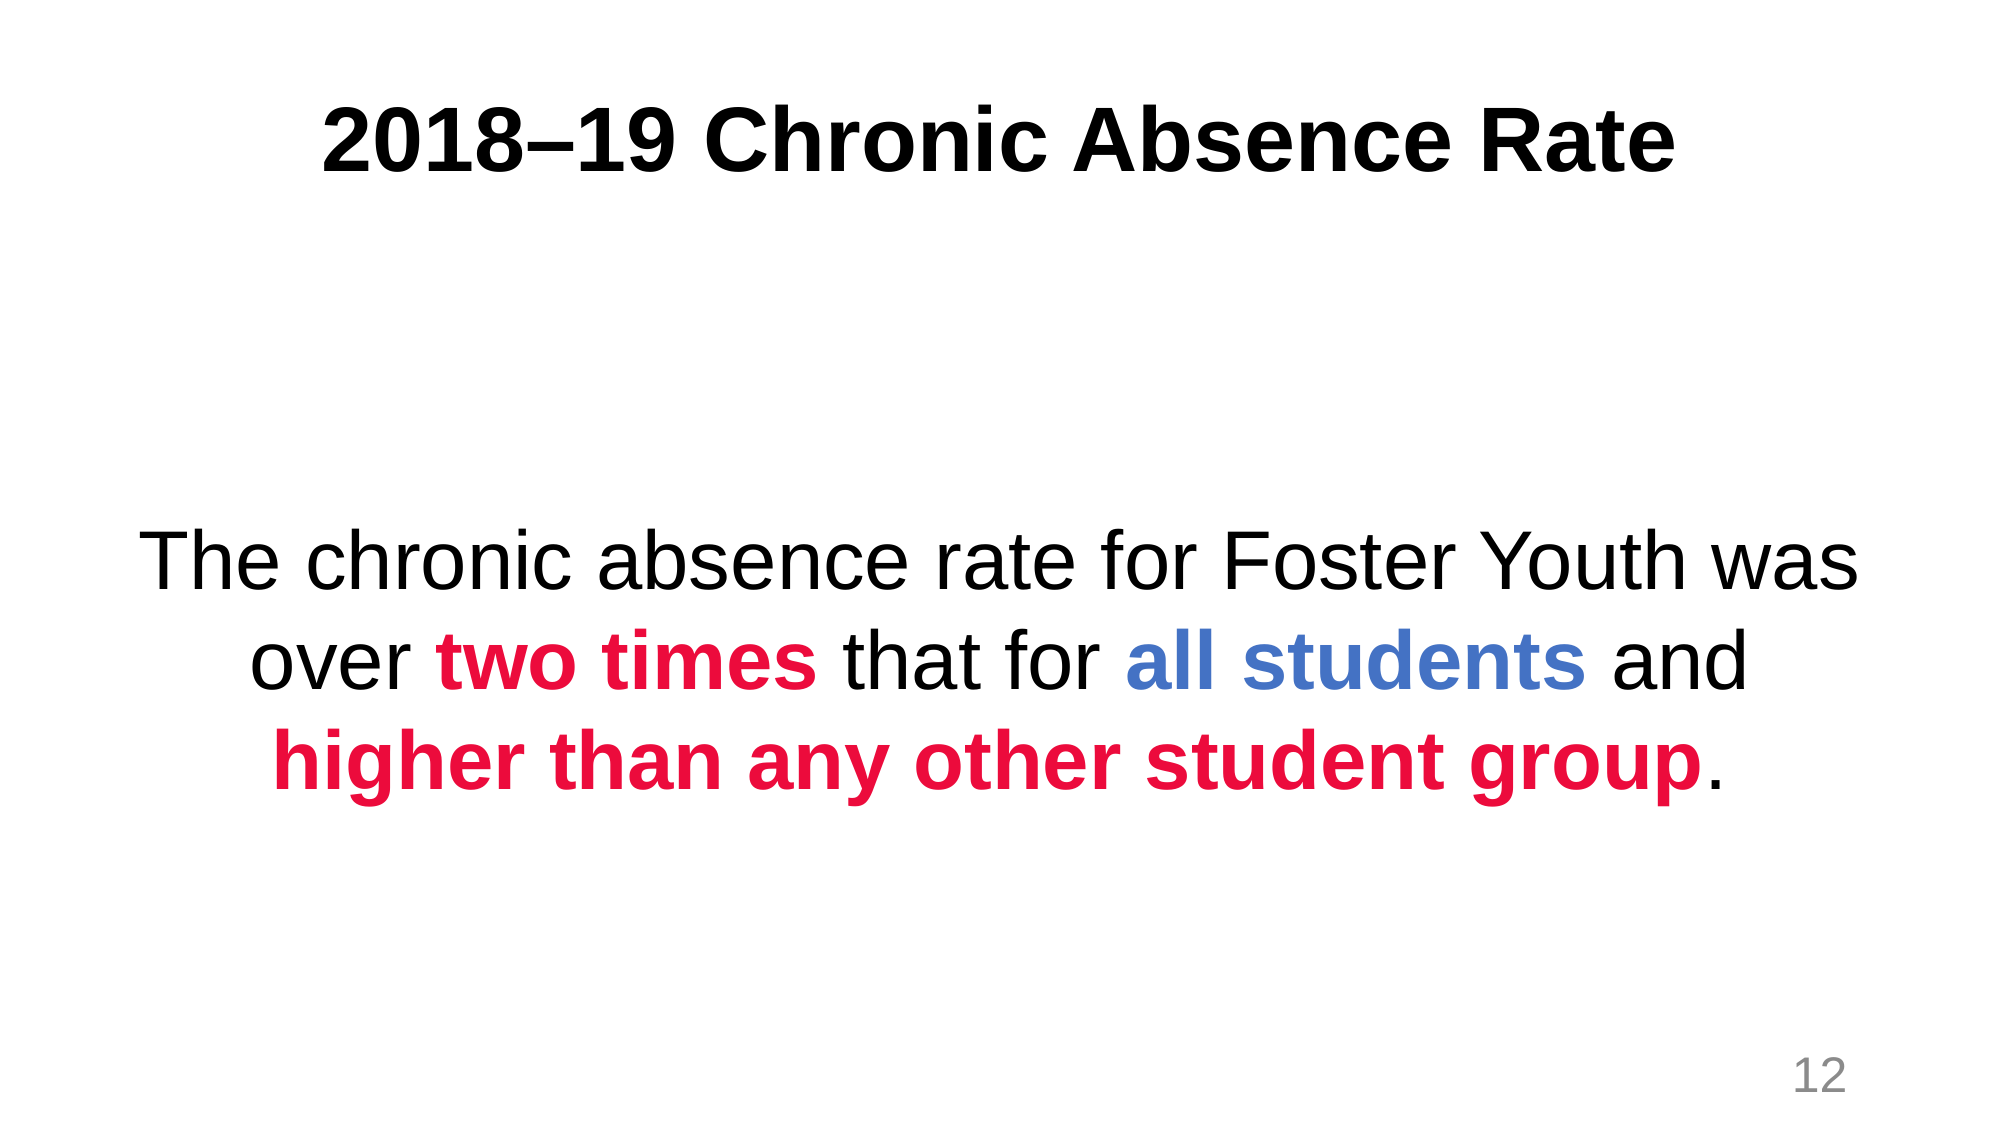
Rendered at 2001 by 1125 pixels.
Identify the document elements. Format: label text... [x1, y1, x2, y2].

title 2018–19 Chronic Absence Rate [0, 0, 2000, 271]
slide_number 12 [1412, 1042, 1863, 1103]
list The chronic absence rate for Foster Youth was over two times that for all students and higher than any other student group. [102, 340, 1898, 972]
